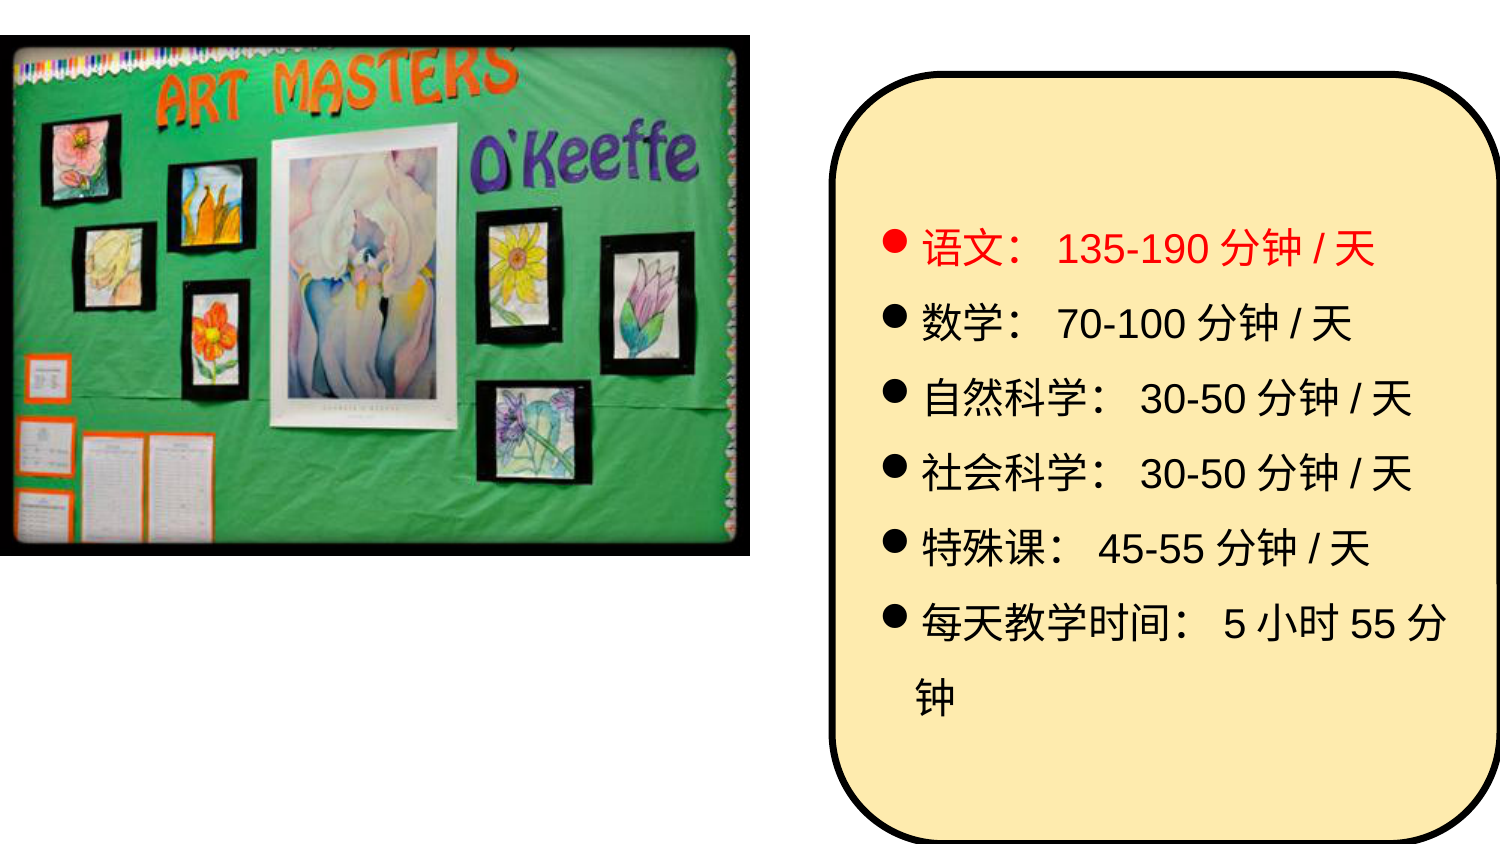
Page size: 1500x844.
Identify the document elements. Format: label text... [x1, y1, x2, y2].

text_box 语文：135-190分钟/天 数学：70-100分钟/天 自然科学：30-50分钟/天 社会科学：30-50分钟/天 特殊课：45-55分钟/天 每天教学时间：5小时55分钟 [832, 74, 1500, 844]
picture [0, 34, 751, 556]
